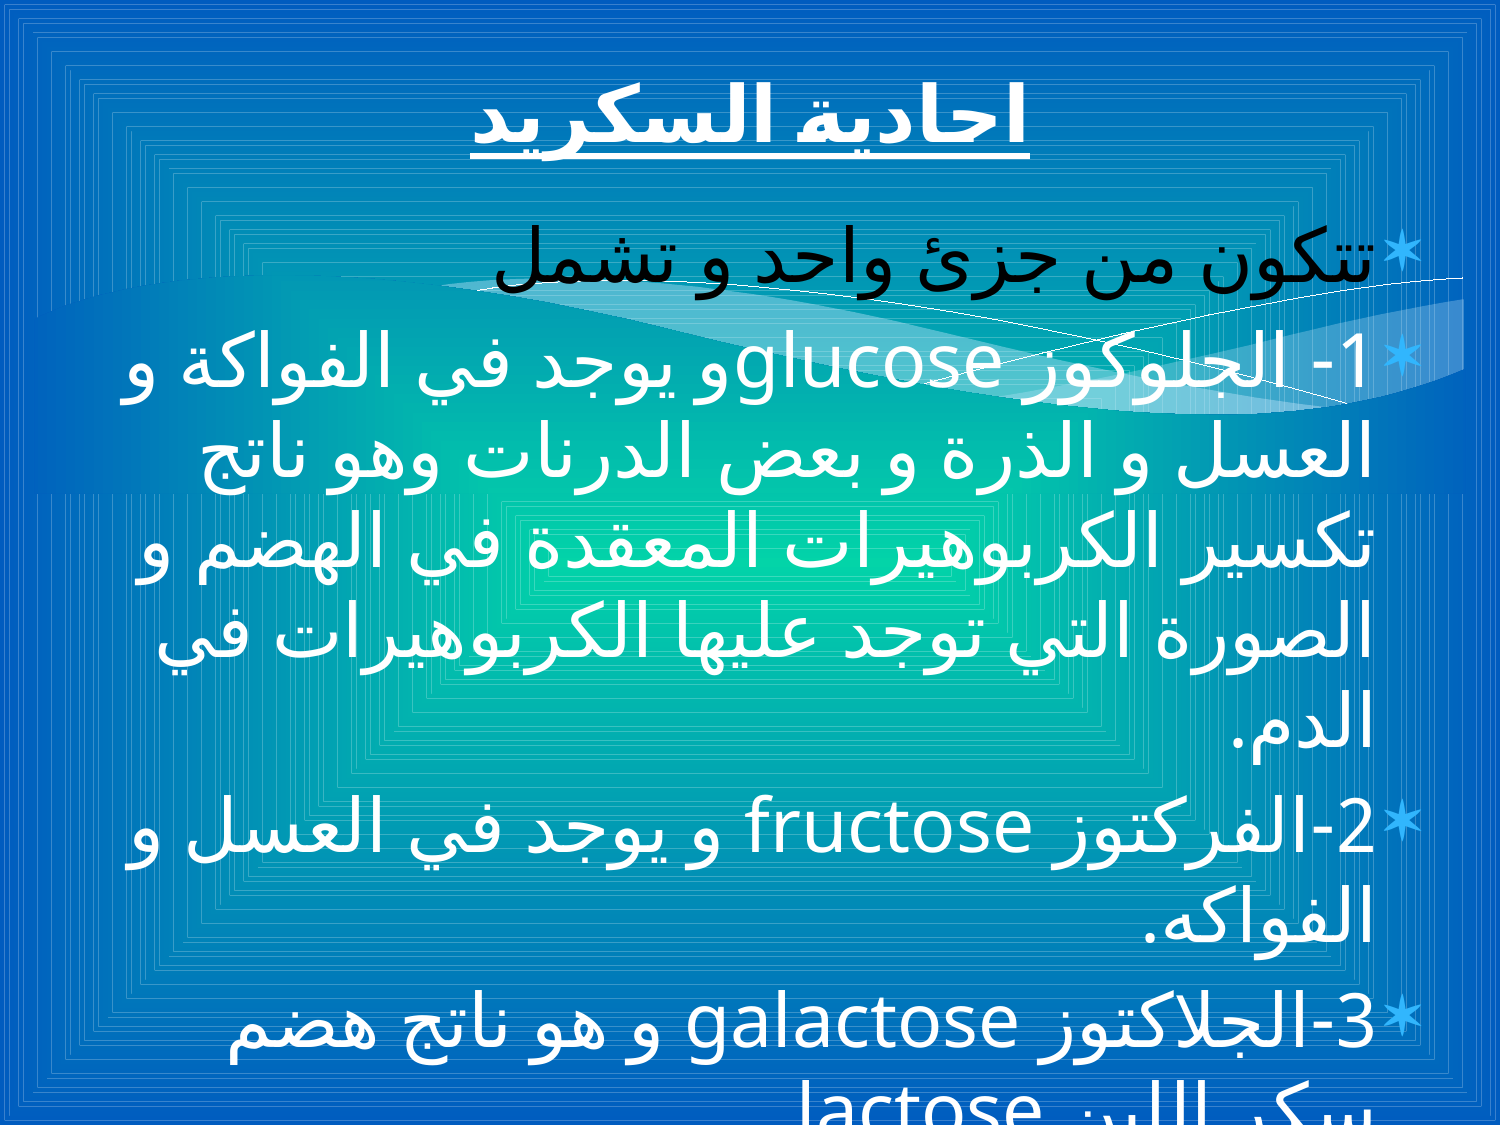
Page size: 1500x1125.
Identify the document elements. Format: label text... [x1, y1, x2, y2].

title احادية السكريد [75, 55, 1425, 261]
list تتكون من جزئ واحد و تشمل 1- الجلوكوز glucoseو يوجد في الفواكة و العسل و الذرة و بعض الدرنات وهو ناتج تكسير الكربوهيرات المعقدة في الهضم و الصورة التي توجد عليها الكربوهيرات في الدم. 2-الفركتوز fructose و يوجد في العسل و الفواكه. 3-الجلاكتوز galactose و هو ناتج هضم سكر اللبن lactose. [87, 200, 1438, 1075]
